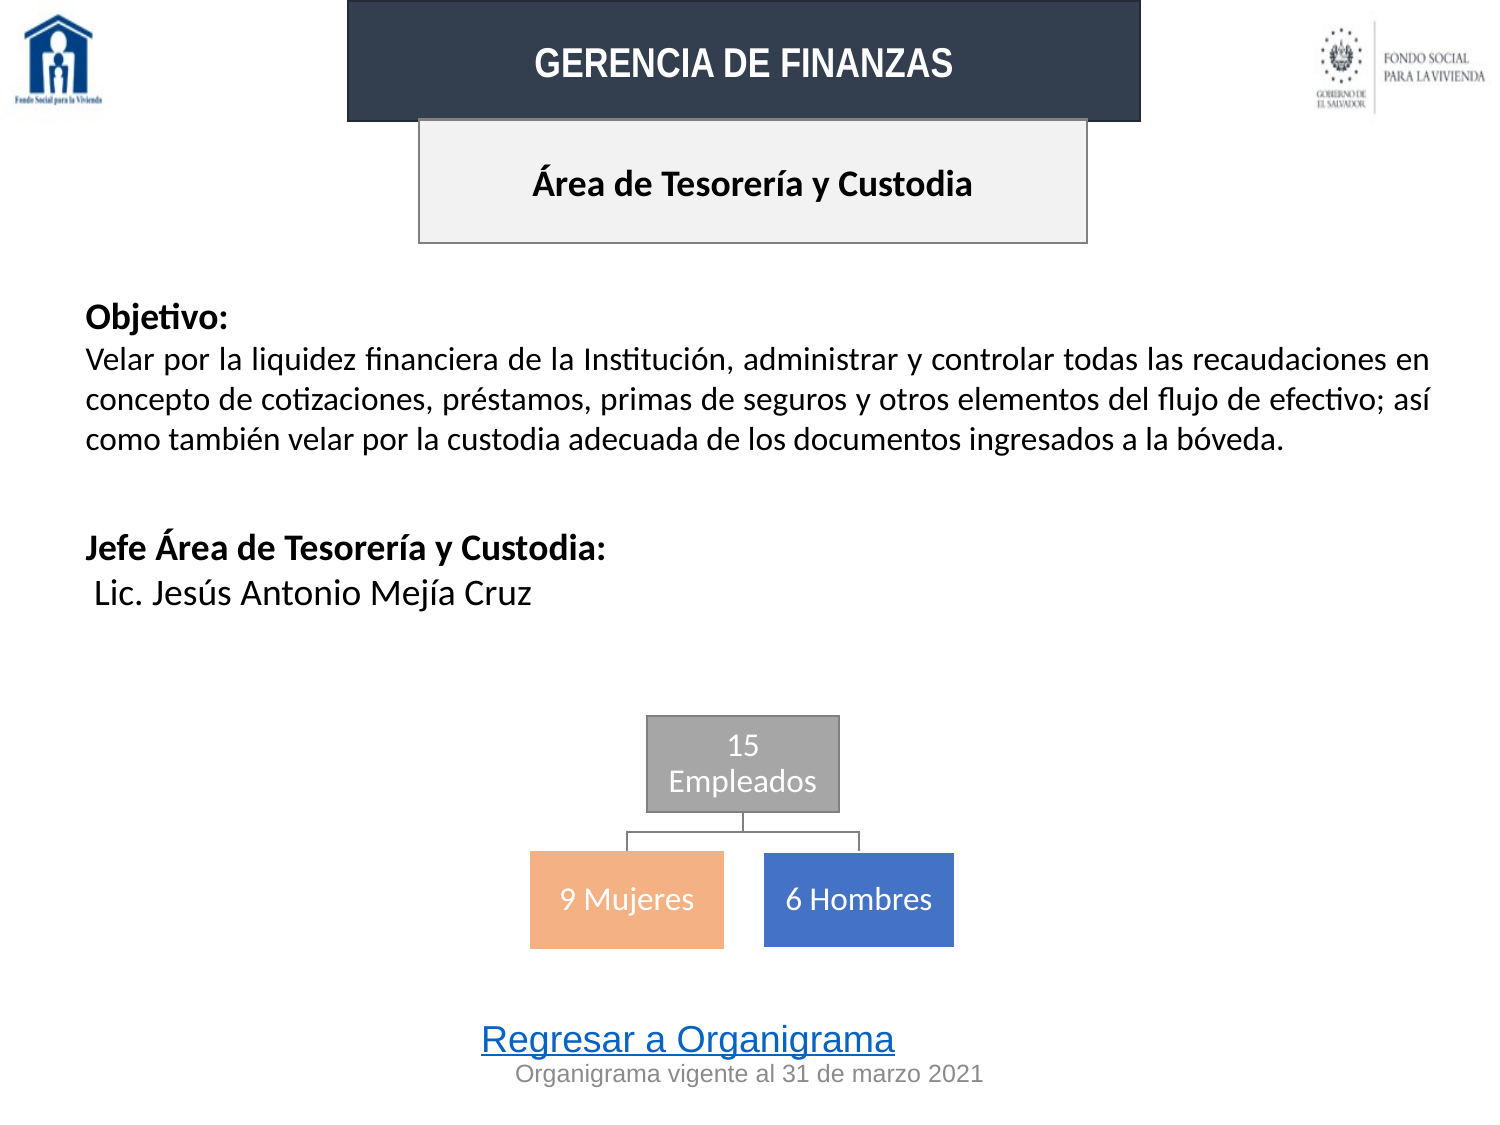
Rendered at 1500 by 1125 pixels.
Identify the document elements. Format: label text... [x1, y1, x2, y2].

footer Organigrama vigente al 31 de marzo 2021 [496, 1042, 1004, 1103]
text_box Jefe Área de Tesorería y Custodia: Lic. Jesús Antonio Mejía Cruz [70, 515, 780, 620]
text_box Objetivo: Velar por la liquidez financiera de la Institución, administrar y controlar todas las recaudaciones en concepto de cotizaciones, préstamos, primas de seguros y otros elementos del flujo de efectivo; así como también velar por la custodia adecuada de los documentos ingresados a la bóveda. [70, 284, 1447, 465]
text_box Área de Tesorería y Custodia [418, 118, 1088, 244]
text_box GERENCIA DE FINANZAS [347, 0, 1141, 122]
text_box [496, 715, 991, 949]
text_box Regresar a Organigrama [466, 1007, 957, 1067]
picture [0, 0, 1500, 1125]
